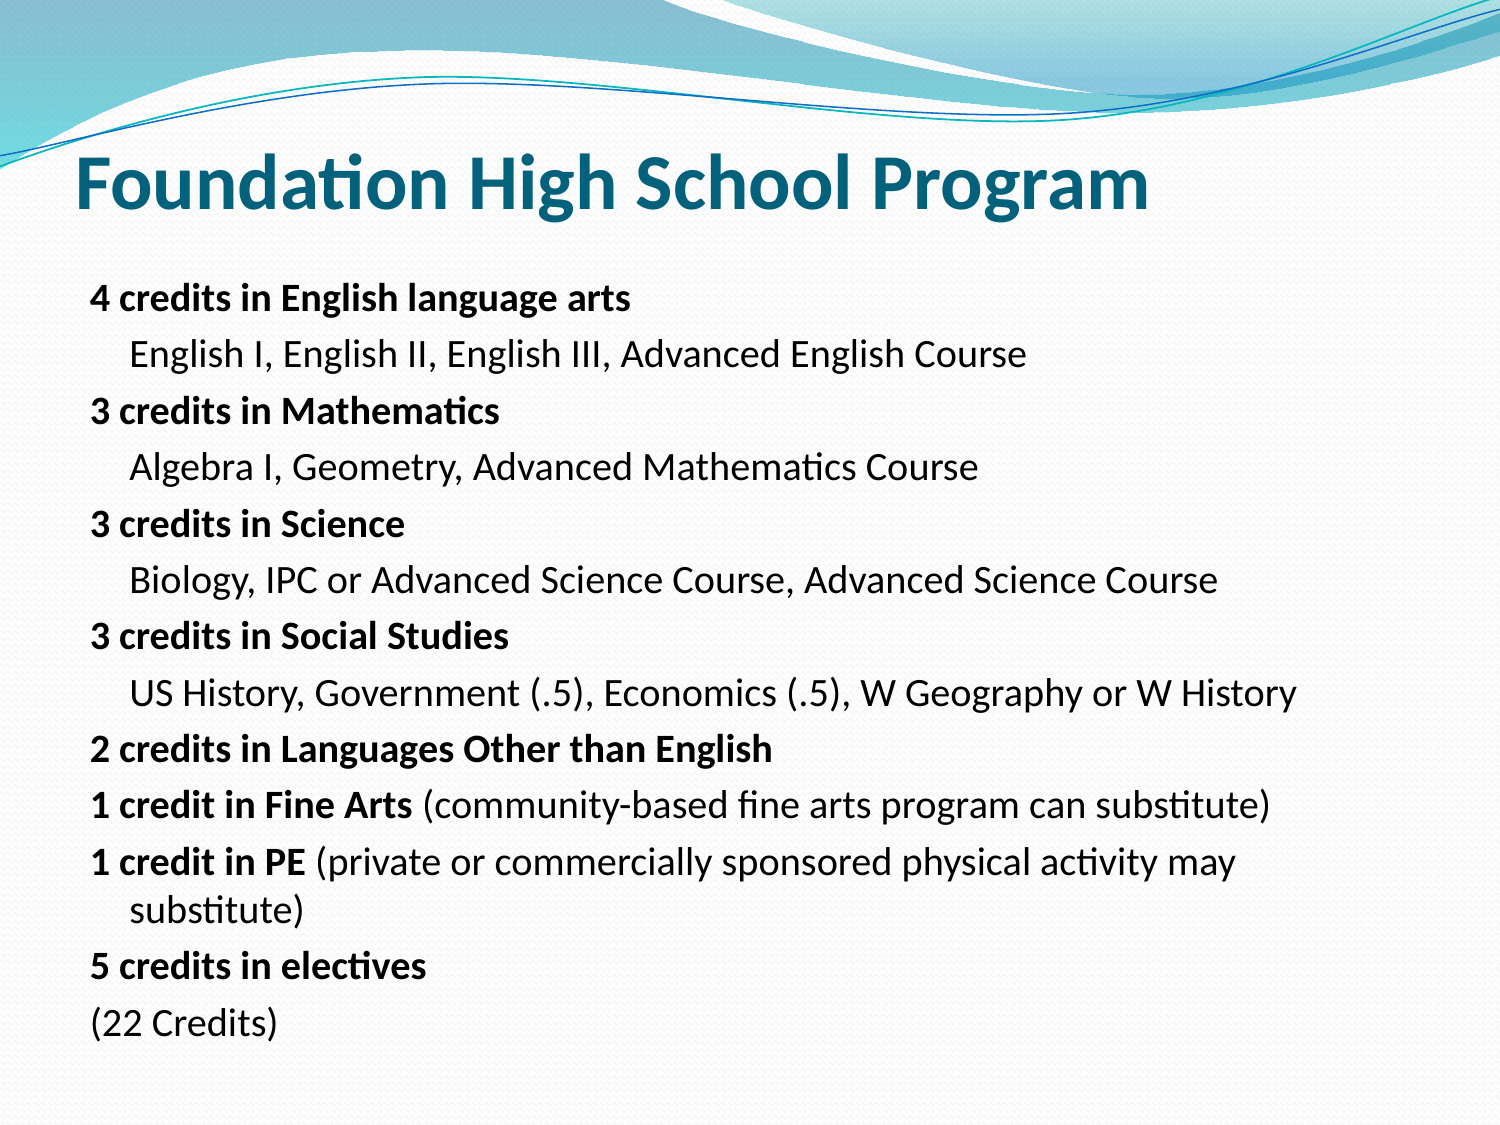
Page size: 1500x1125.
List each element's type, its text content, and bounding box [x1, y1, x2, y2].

list 4 credits in English language arts English I, English II, English III, Advanced English Course 3 credits in Mathematics Algebra I, Geometry, Advanced Mathematics Course 3 credits in Science Biology, IPC or Advanced Science Course, Advanced Science Course 3 credits in Social Studies US History, Government (.5), Economics (.5), W Geography or W History 2 credits in Languages Other than English 1 credit in Fine Arts (community-based fine arts program can substitute) 1 credit in PE (private or commercially sponsored physical activity may substitute) 5 credits in electives (22 Credits) [75, 224, 1425, 1063]
title Foundation High School Program [75, 62, 1425, 224]
